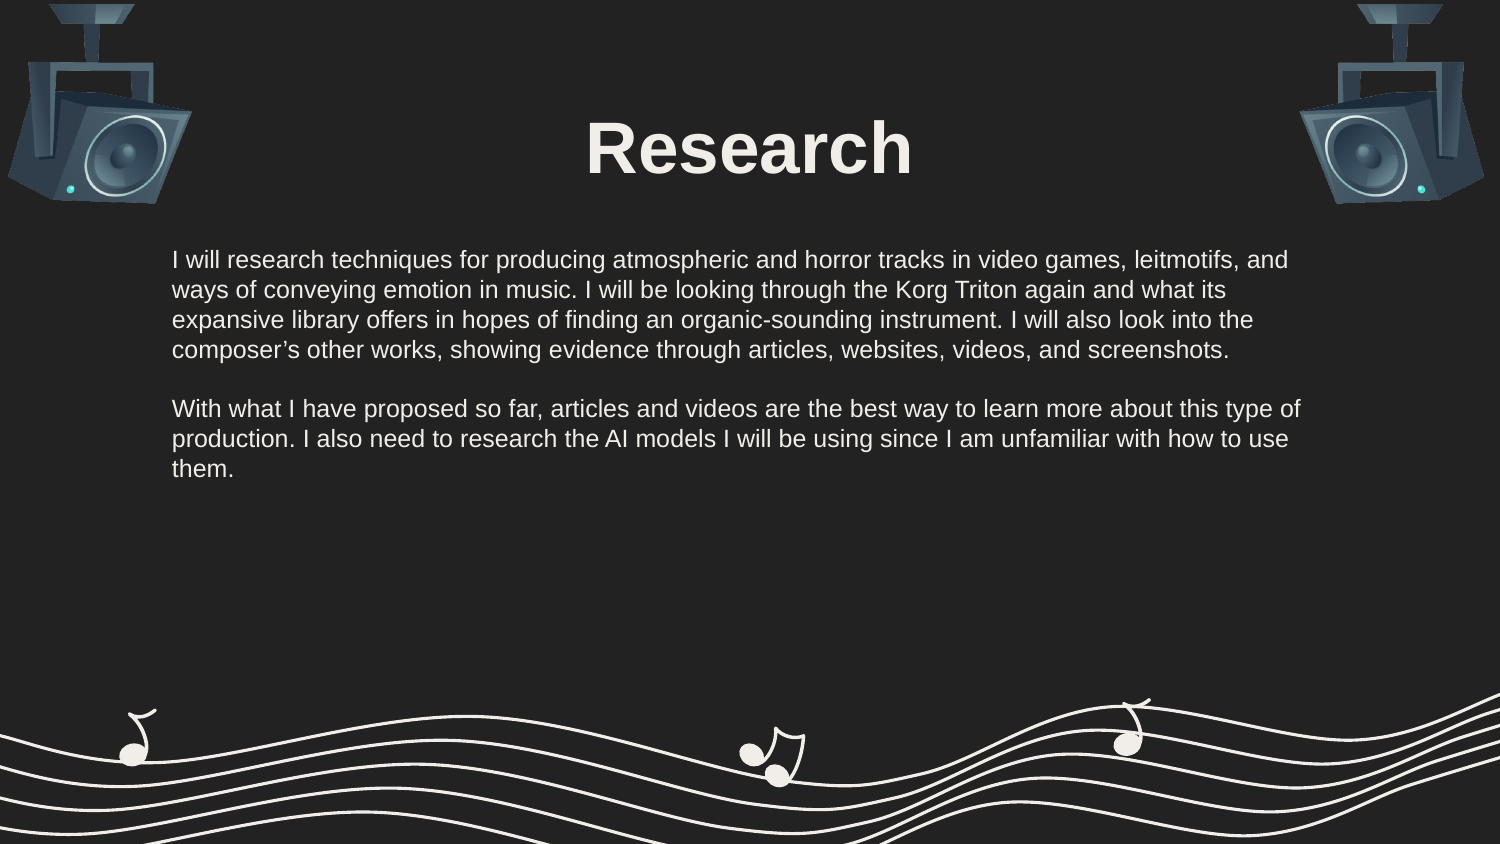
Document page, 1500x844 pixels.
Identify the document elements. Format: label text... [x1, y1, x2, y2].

picture [1294, 0, 1487, 229]
text_box [119, 708, 157, 767]
title Research [202, 72, 1289, 167]
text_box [737, 726, 806, 788]
text_box [1113, 698, 1151, 756]
picture [5, 0, 198, 229]
text_box I will research techniques for producing atmospheric and horror tracks in video games, leitmotifs, and ways of conveying emotion in music. I will be looking through the Korg Triton again and what its expansive library offers in hopes of finding an organic-sounding instrument. I will also look into the composer’s other works, showing evidence through articles, websites, videos, and screenshots. With what I have proposed so far, articles and videos are the best way to learn more about this type of production. I also need to research the AI models I will be using since I am unfamiliar with how to use them. [156, 228, 1336, 690]
